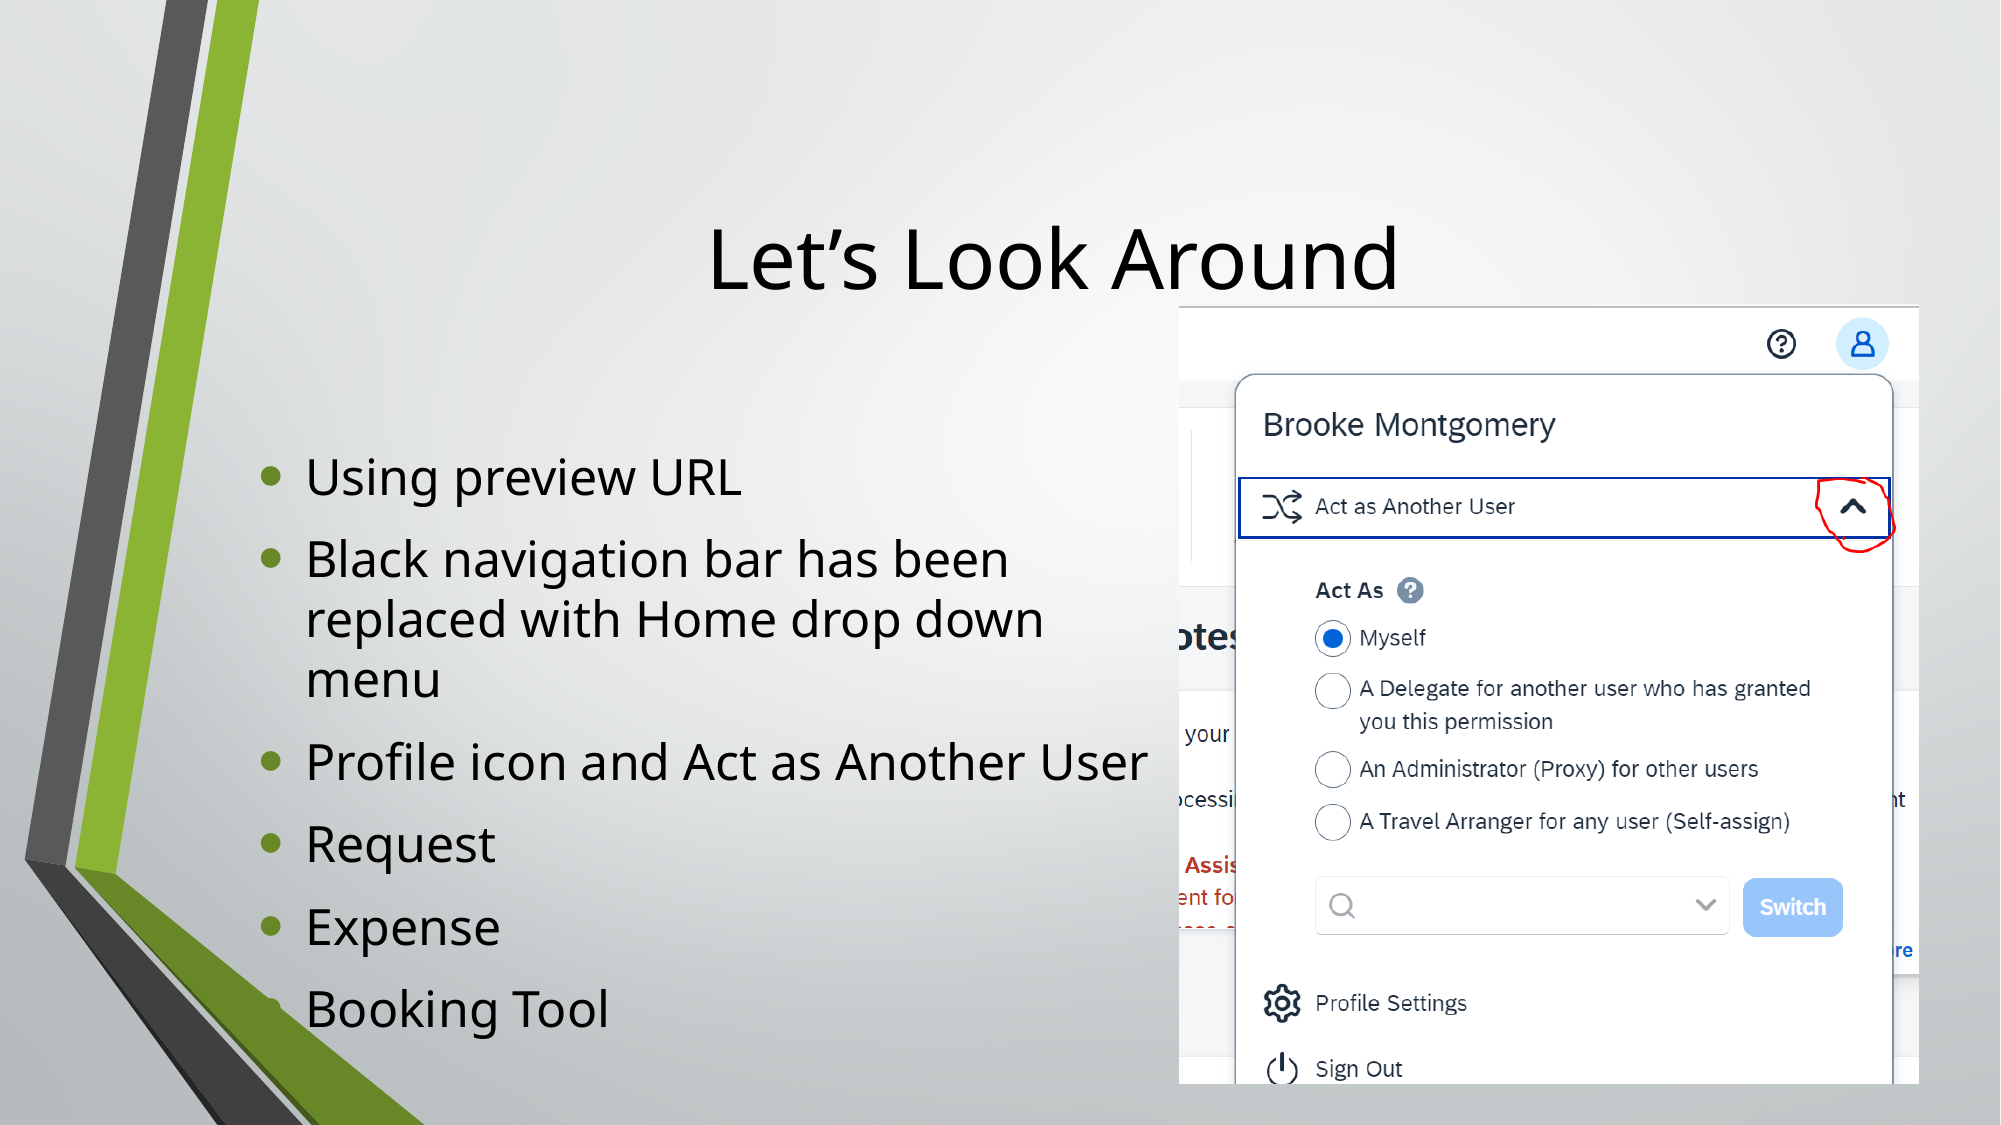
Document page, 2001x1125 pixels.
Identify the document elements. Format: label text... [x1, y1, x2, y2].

list Using preview URL Black navigation bar has been replaced with Home drop down menu Profile icon and Act as Another User Request Expense Booking Tool [243, 437, 1179, 1063]
title Let’s Look Around [243, 112, 1887, 400]
picture [1179, 303, 1919, 1084]
